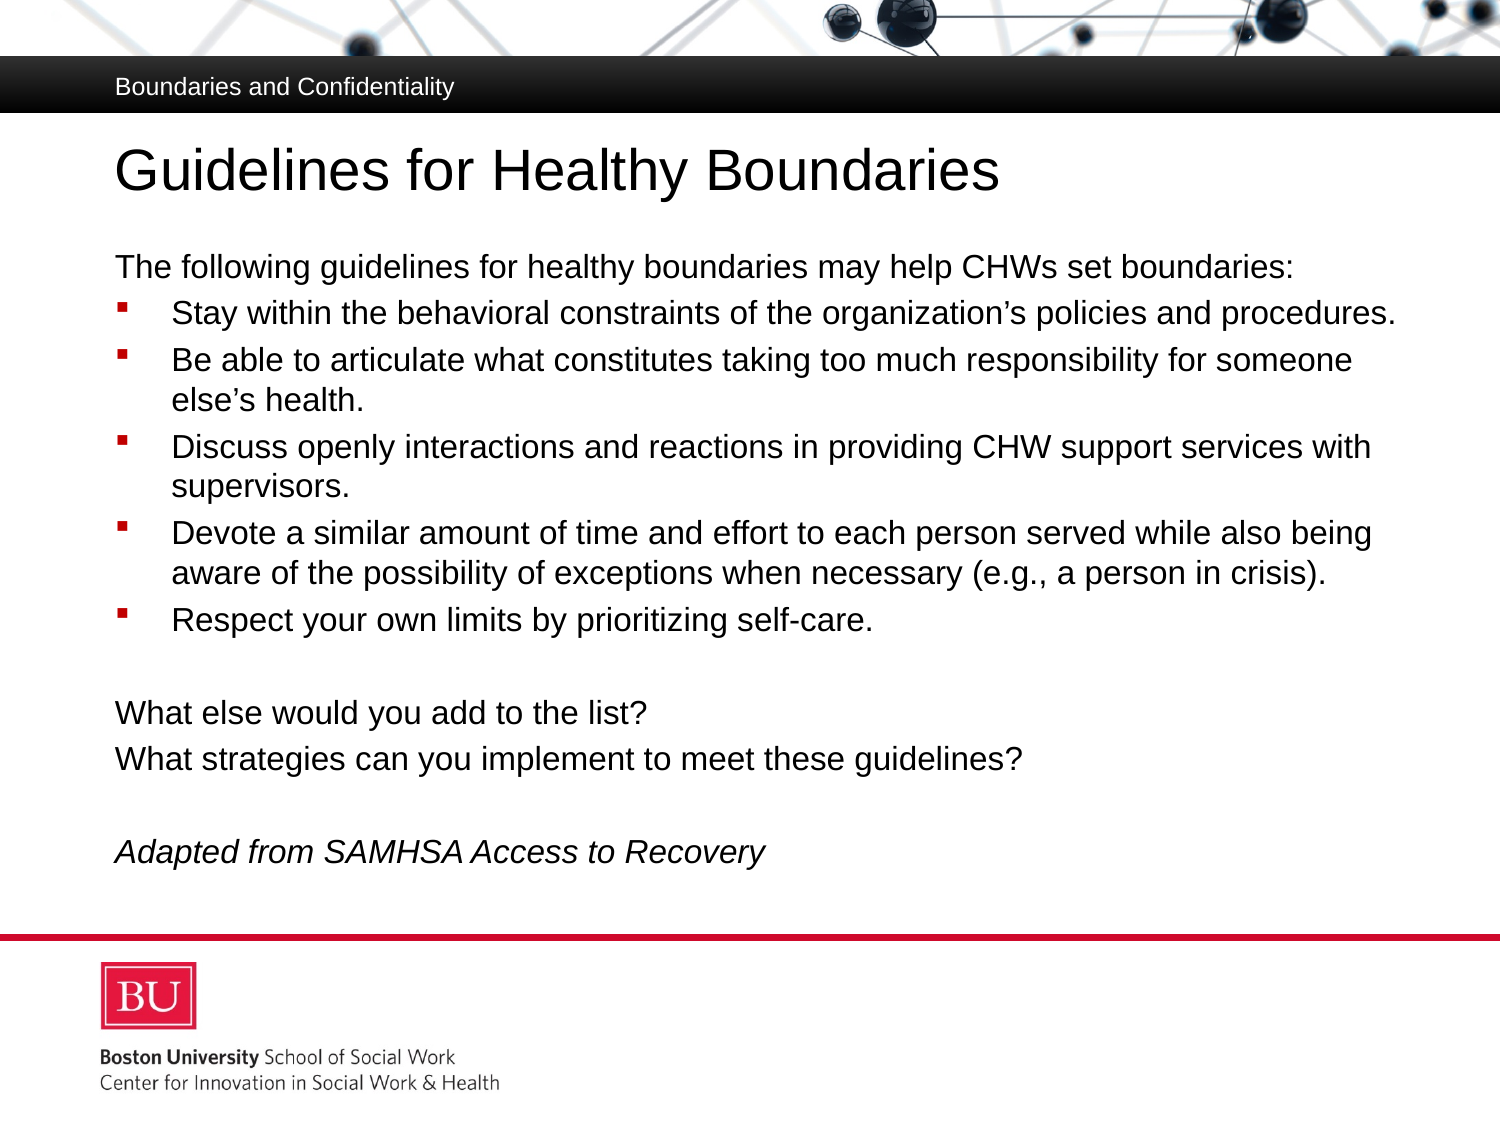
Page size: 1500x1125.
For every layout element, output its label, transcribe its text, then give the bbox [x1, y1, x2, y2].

footer Boundaries and Confidentiality [99, 62, 938, 113]
picture [99, 962, 500, 1095]
title Guidelines for Healthy Boundaries [99, 125, 1400, 237]
picture [0, 0, 1500, 56]
list The following guidelines for healthy boundaries may help CHWs set boundaries: Stay within the behavioral constraints of the organization’s policies and procedures. Be able to articulate what constitutes taking too much responsibility for someone else’s health. Discuss openly interactions and reactions in providing CHW support services with supervisors. Devote a similar amount of time and effort to each person served while also being aware of the possibility of exceptions when necessary (e.g., a person in crisis). Respect your own limits by prioritizing self-care. What else would you add to the list? What strategies can you implement to meet these guidelines? Adapted from SAMHSA Access to Recovery [99, 237, 1436, 925]
